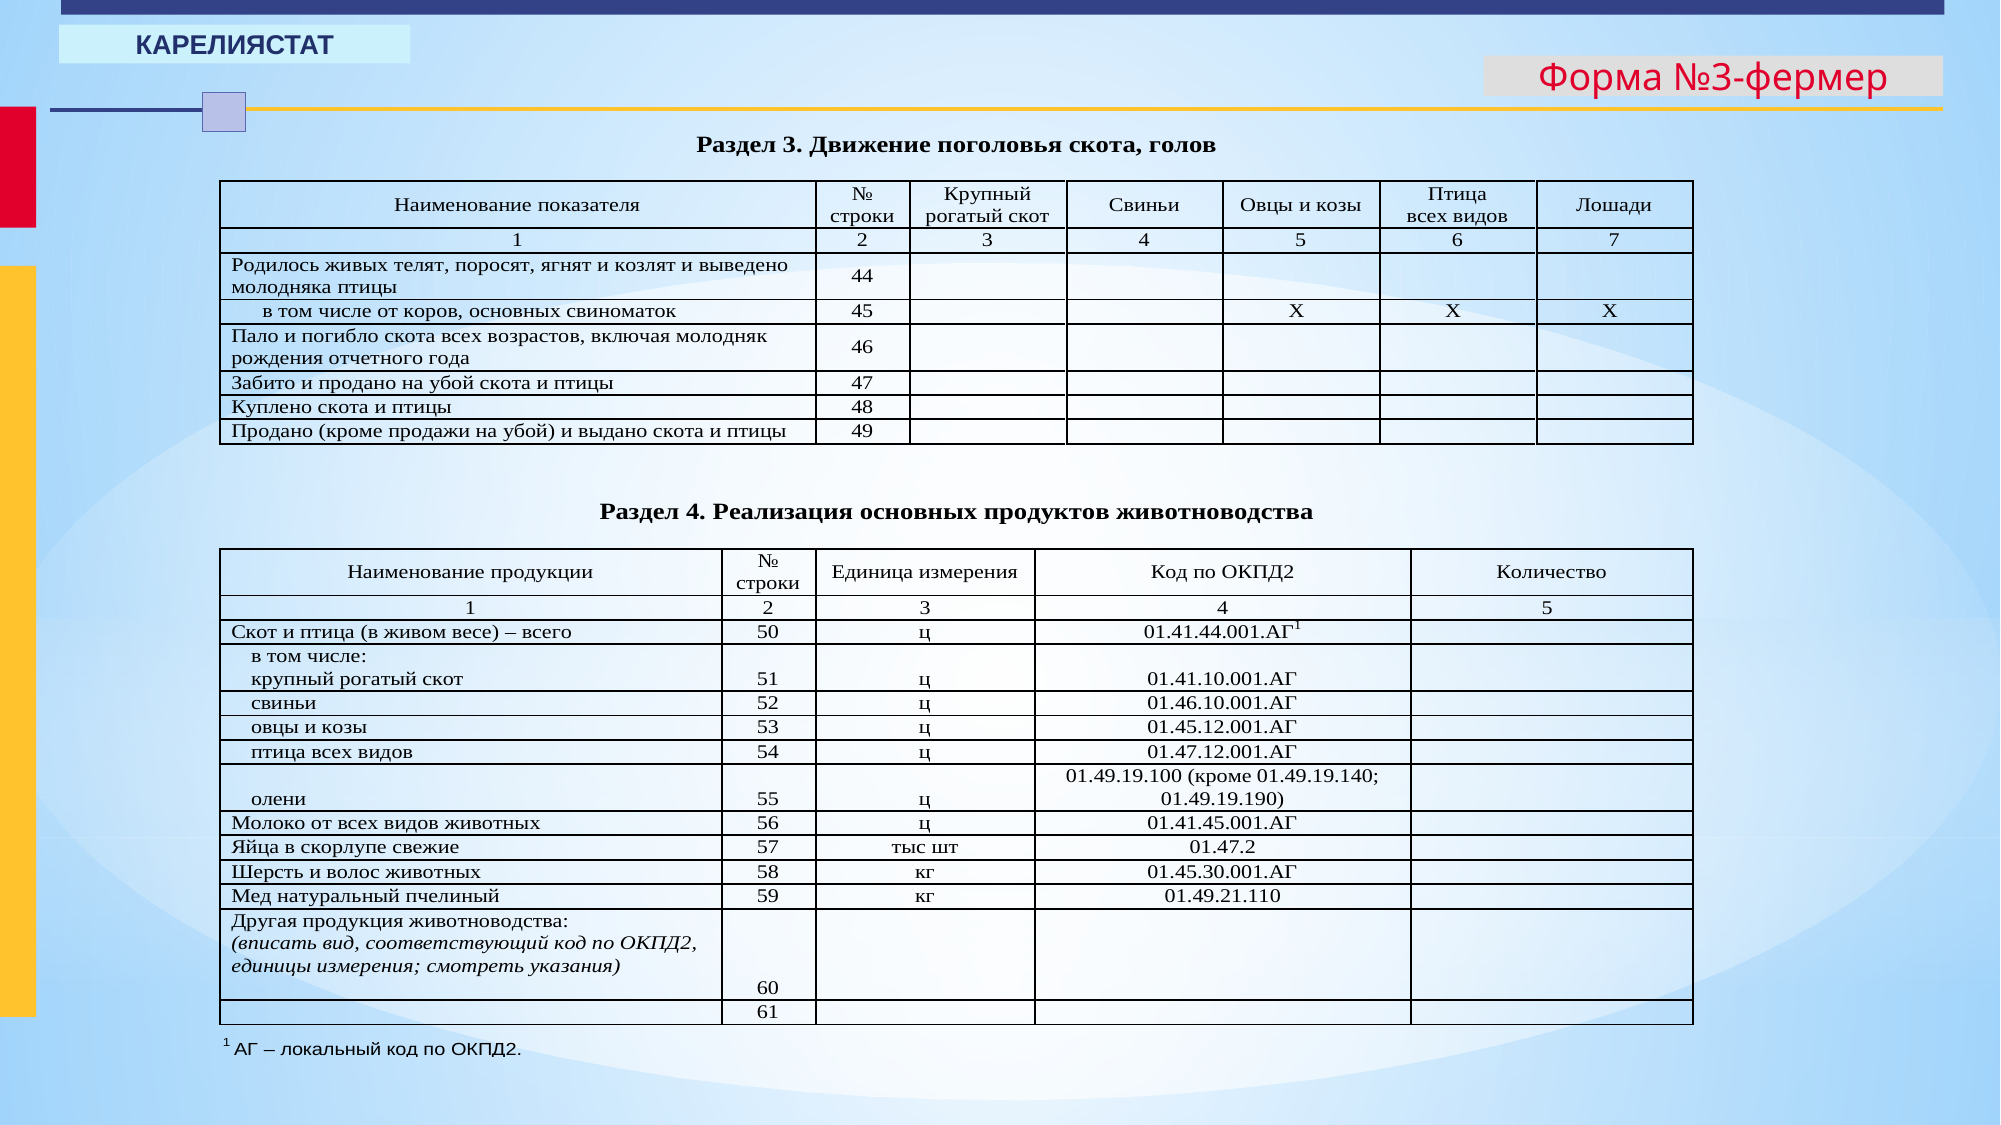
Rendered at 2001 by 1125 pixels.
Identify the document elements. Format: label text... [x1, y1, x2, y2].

text_box Форма №3-фермер [1482, 54, 1945, 91]
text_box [49, 92, 1944, 132]
picture [80, 131, 1817, 1058]
text_box КАРЕЛИЯСТАТ [59, 24, 411, 64]
